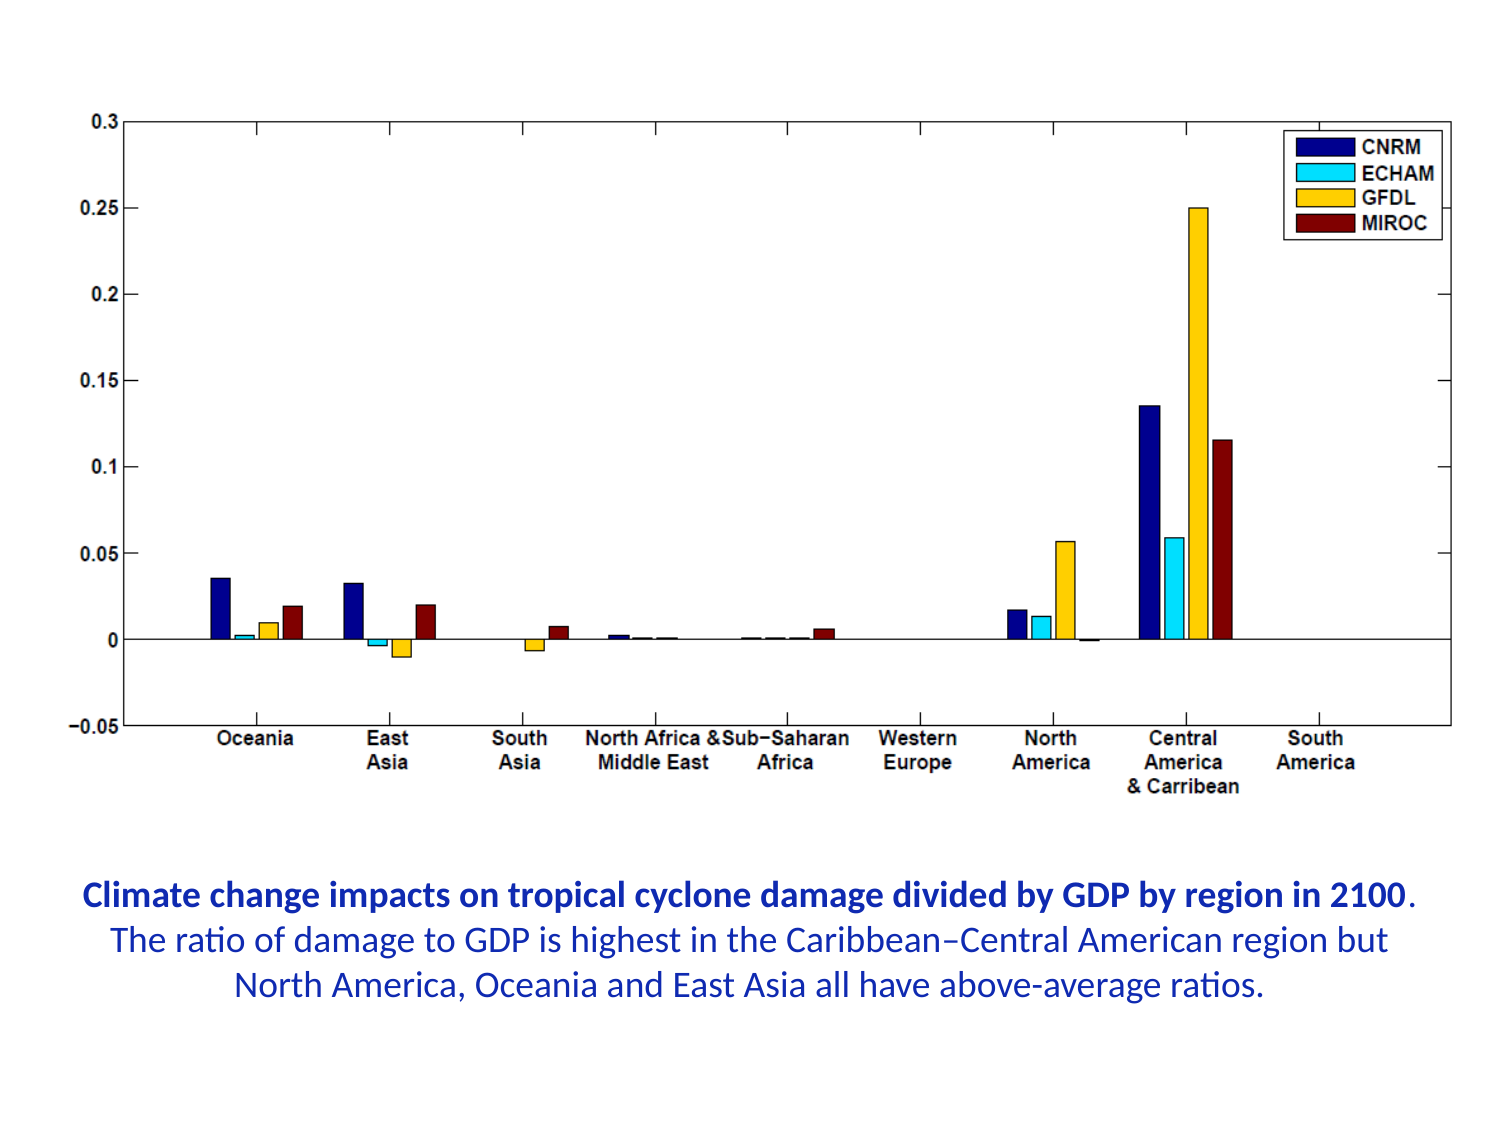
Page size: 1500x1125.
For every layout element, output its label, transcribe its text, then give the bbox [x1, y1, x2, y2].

picture [12, 87, 1500, 810]
text_box Climate change impacts on tropical cyclone damage divided by GDP by region in 2100. The ratio of damage to GDP is highest in the Caribbean–Central American region but North America, Oceania and East Asia all have above-average ratios. [50, 862, 1450, 1013]
